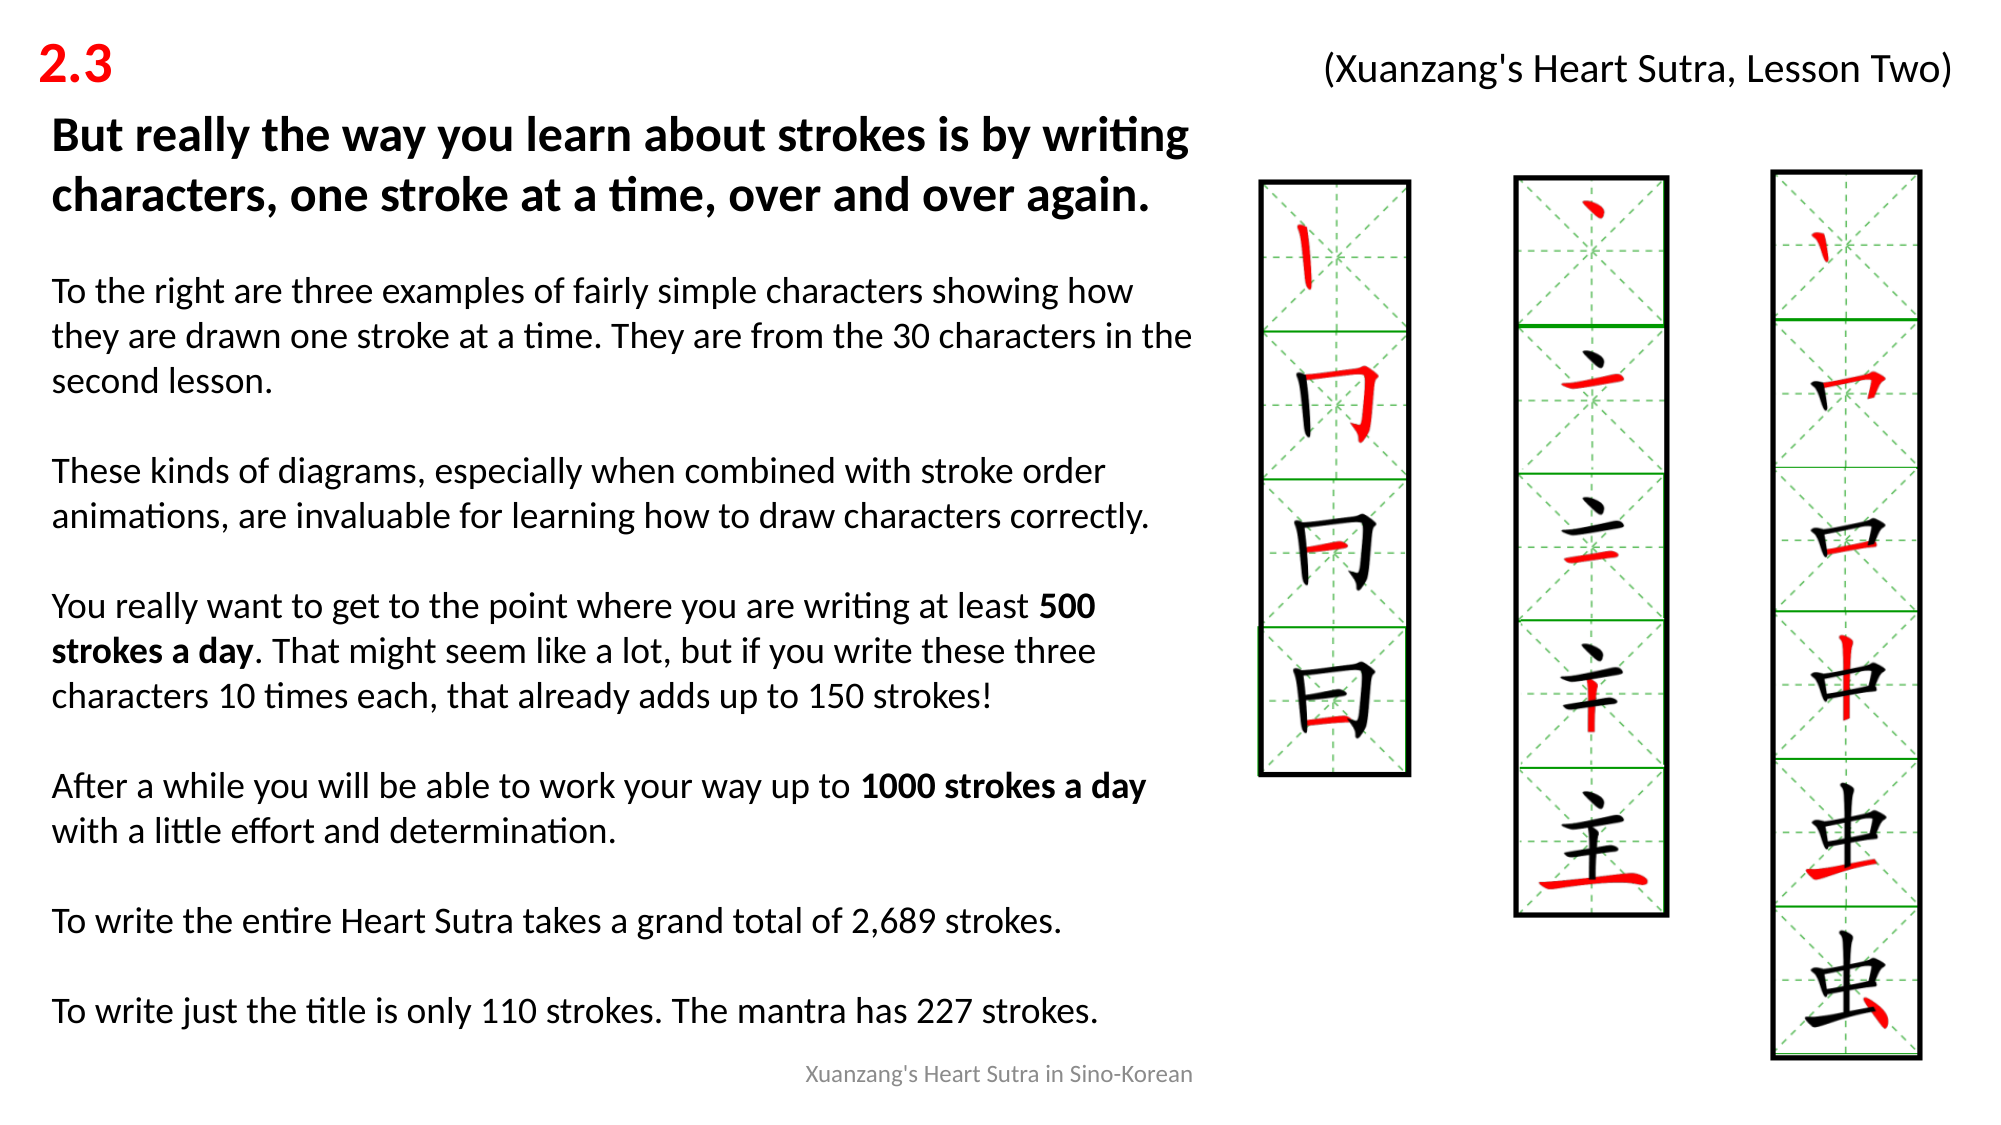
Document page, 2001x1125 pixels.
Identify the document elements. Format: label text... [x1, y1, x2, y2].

picture [1761, 159, 1932, 1072]
text_box But really the way you learn about strokes is by writing characters, one stroke at a time, over and over again. To the right are three examples of fairly simple characters showing how they are drawn one stroke at a time. They are from the 30 characters in the second lesson. These kinds of diagrams, especially when combined with stroke order animations, are invaluable for learning how to draw characters correctly. You really want to get to the point where you are writing at least 500 strokes a day. That might seem like a lot, but if you write these three characters 10 times each, that already adds up to 150 strokes! After a while you will be able to work your way up to 1000 strokes a day with a little effort and determination. To write the entire Heart Sutra takes a grand total of 2,689 strokes. To write just the title is only 110 strokes. The mantra has 227 strokes. [36, 93, 1225, 1039]
text_box 2.3 (Xuanzang's Heart Sutra, Lesson Two) [23, 11, 1975, 102]
picture [1505, 169, 1679, 925]
picture [1249, 169, 1422, 793]
footer Xuanzang's Heart Sutra in Sino-Korean [662, 1042, 1338, 1103]
